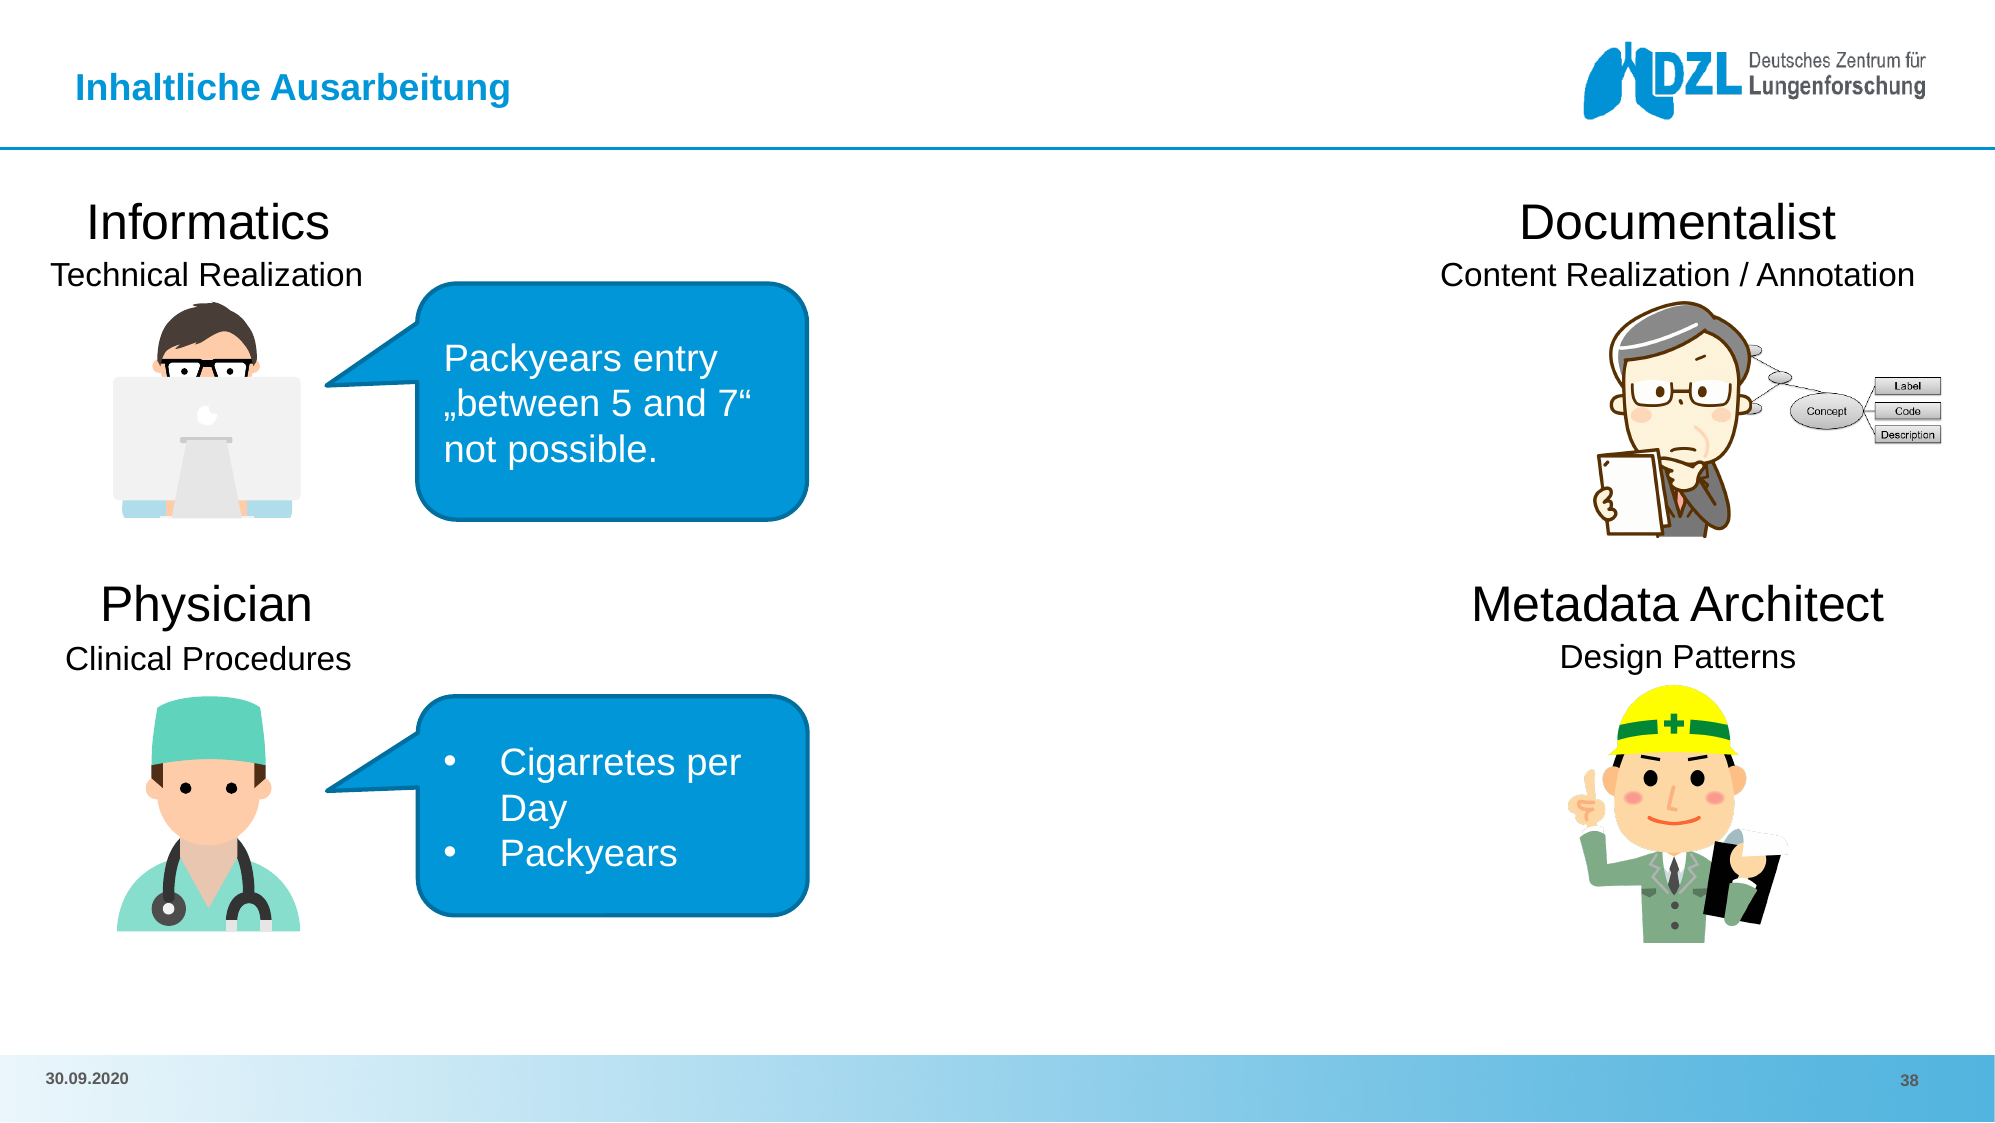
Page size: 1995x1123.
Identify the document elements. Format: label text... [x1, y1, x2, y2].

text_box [1422, 181, 1943, 538]
title Inhaltliche Ausarbeitung [63, 57, 1608, 126]
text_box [48, 563, 370, 933]
picture [0, 1055, 1995, 1122]
text_box Cigarretes per Day Packyears [374, 694, 810, 918]
picture [1574, 30, 1941, 137]
picture [1665, 62, 1675, 85]
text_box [1453, 563, 1903, 684]
text_box Packyears entry „between 5 and 7“ not possible. [384, 281, 810, 522]
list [1568, 685, 1789, 944]
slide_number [34, 1061, 223, 1109]
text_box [34, 181, 381, 520]
